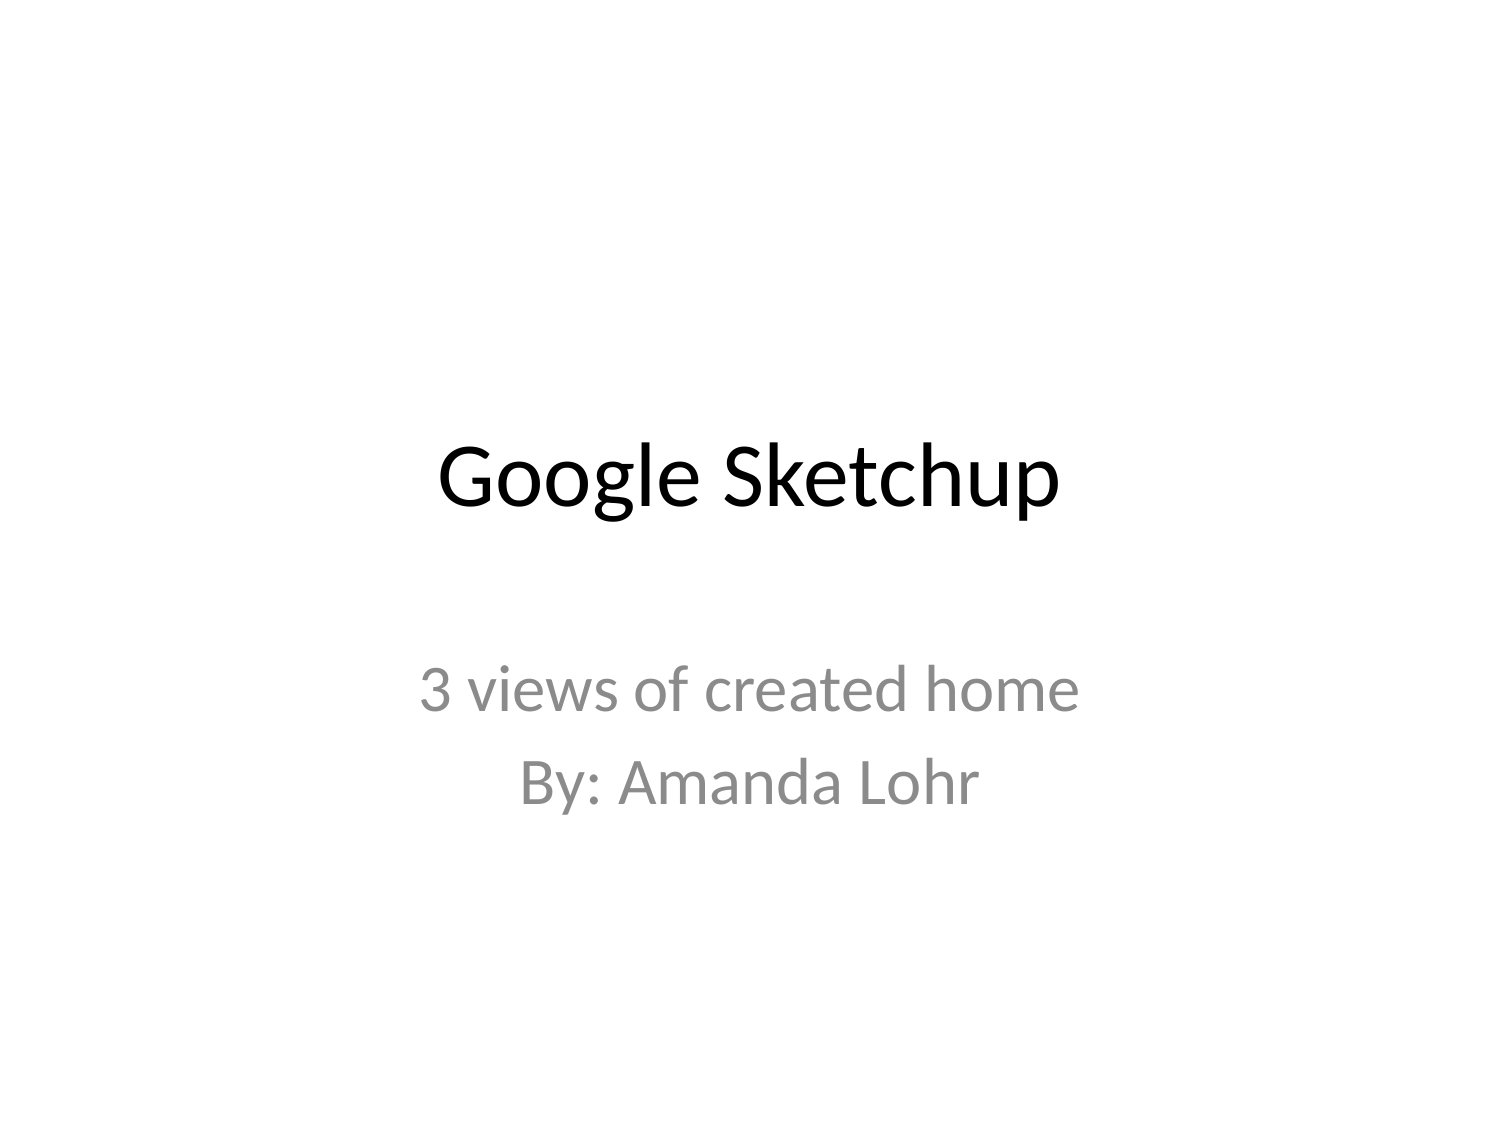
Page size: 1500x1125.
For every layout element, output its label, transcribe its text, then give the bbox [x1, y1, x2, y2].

title Google Sketchup [112, 349, 1388, 591]
subtitle 3 views of created home By: Amanda Lohr [225, 637, 1275, 925]
